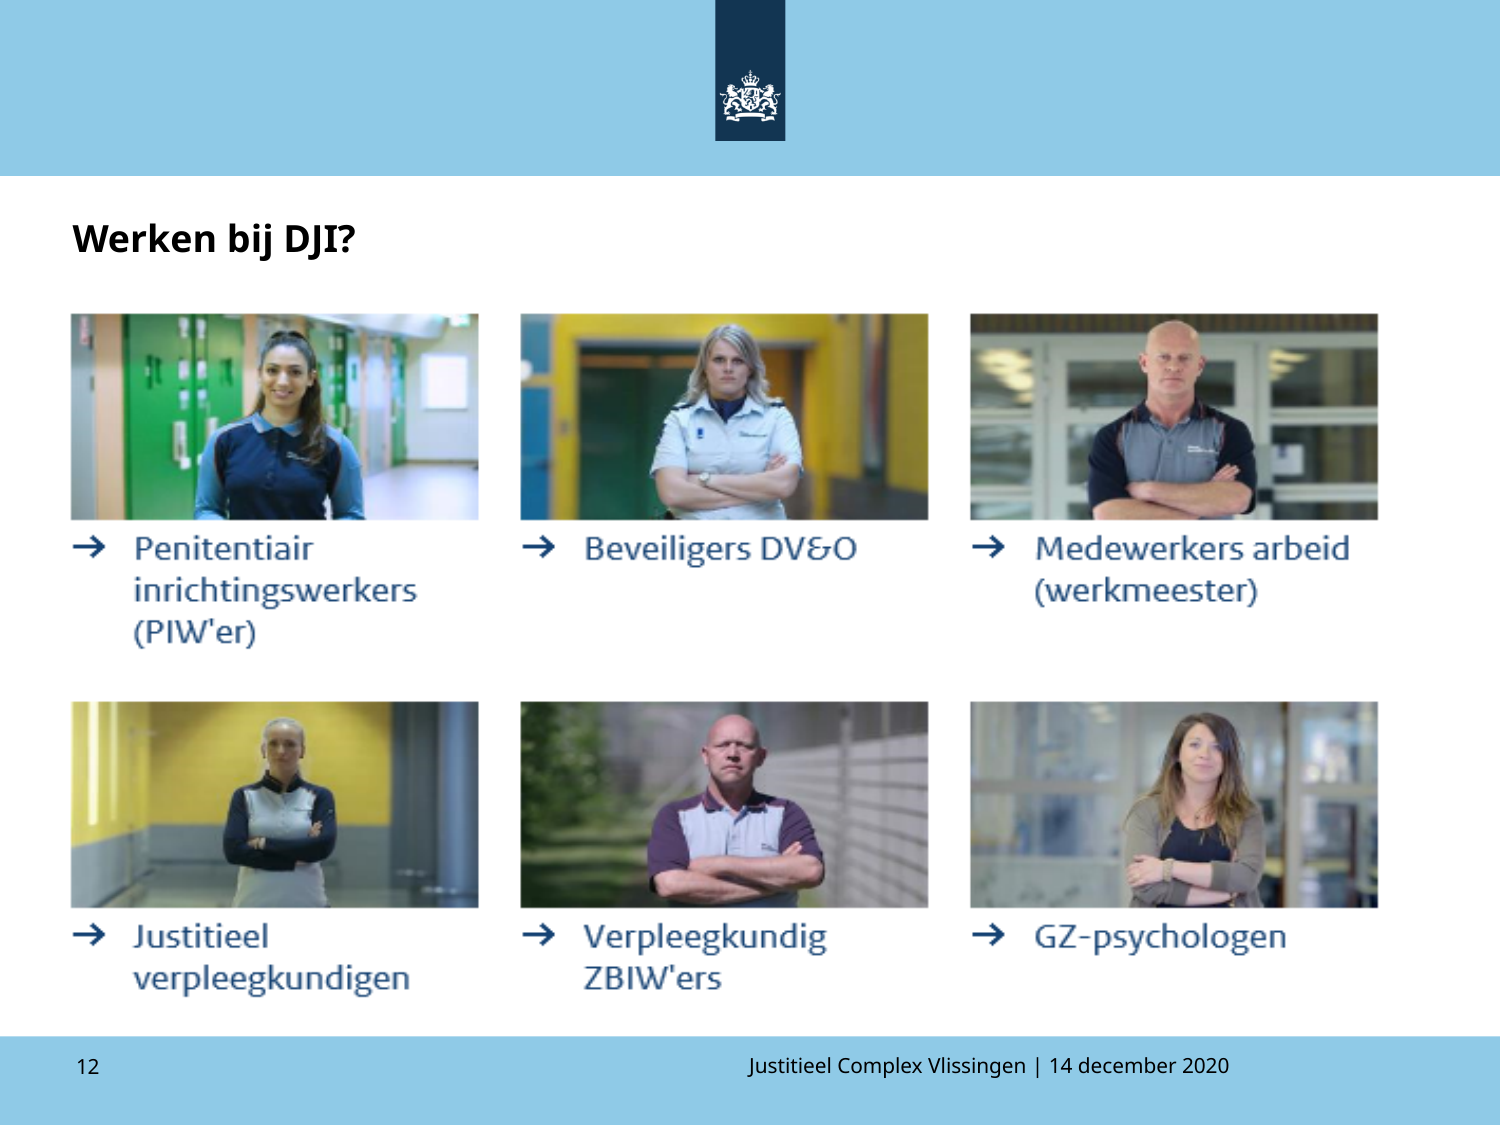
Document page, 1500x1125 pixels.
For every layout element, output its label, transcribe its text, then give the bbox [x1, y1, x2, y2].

picture [0, 0, 1500, 141]
title Werken bij DJI? [57, 207, 1408, 302]
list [60, 300, 1409, 1020]
slide_number 12 [61, 1046, 179, 1106]
